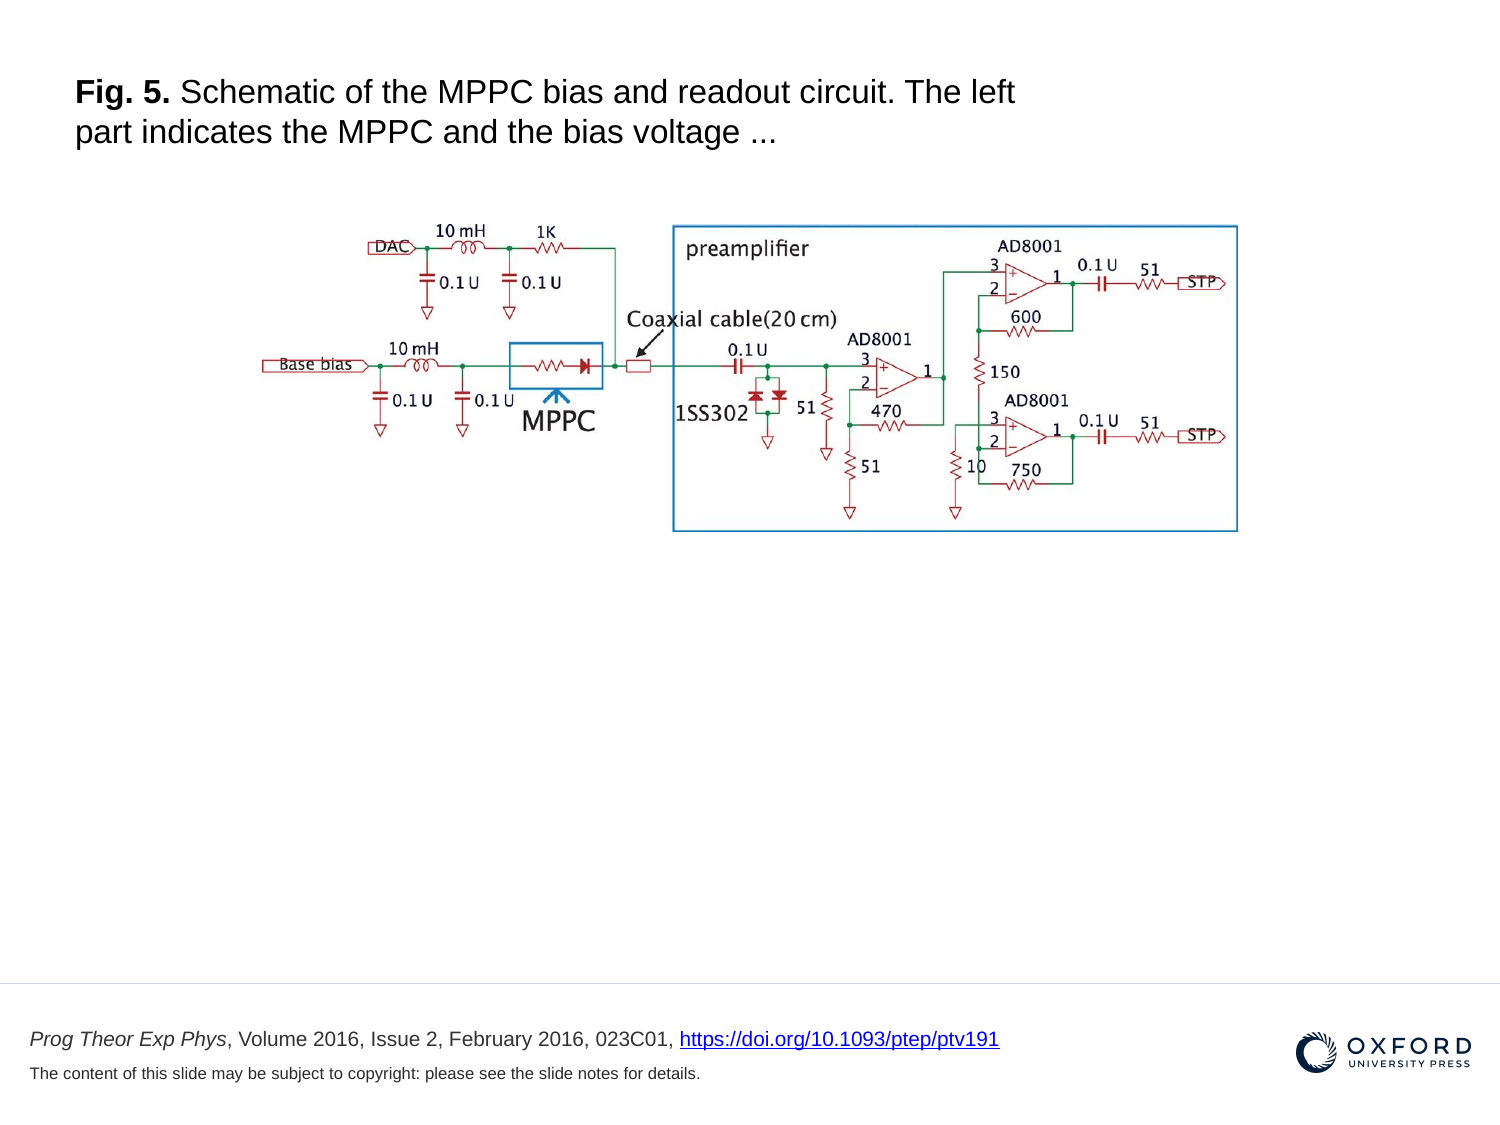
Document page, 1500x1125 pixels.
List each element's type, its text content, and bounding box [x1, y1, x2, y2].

title Fig. 5. Schematic of the MPPC bias and readout circuit. The left part indicates the MPPC and the bias voltage ... [75, 69, 1078, 171]
picture [262, 224, 1238, 532]
footer Prog Theor Exp Phys, Volume 2016, Issue 2, February 2016, 023C01, https://doi.org/10.1093/ptep/ptv191 The content of this slide may be subject to copyright: please see the slide notes for details. [0, 983, 1260, 1125]
picture [1296, 1032, 1471, 1073]
